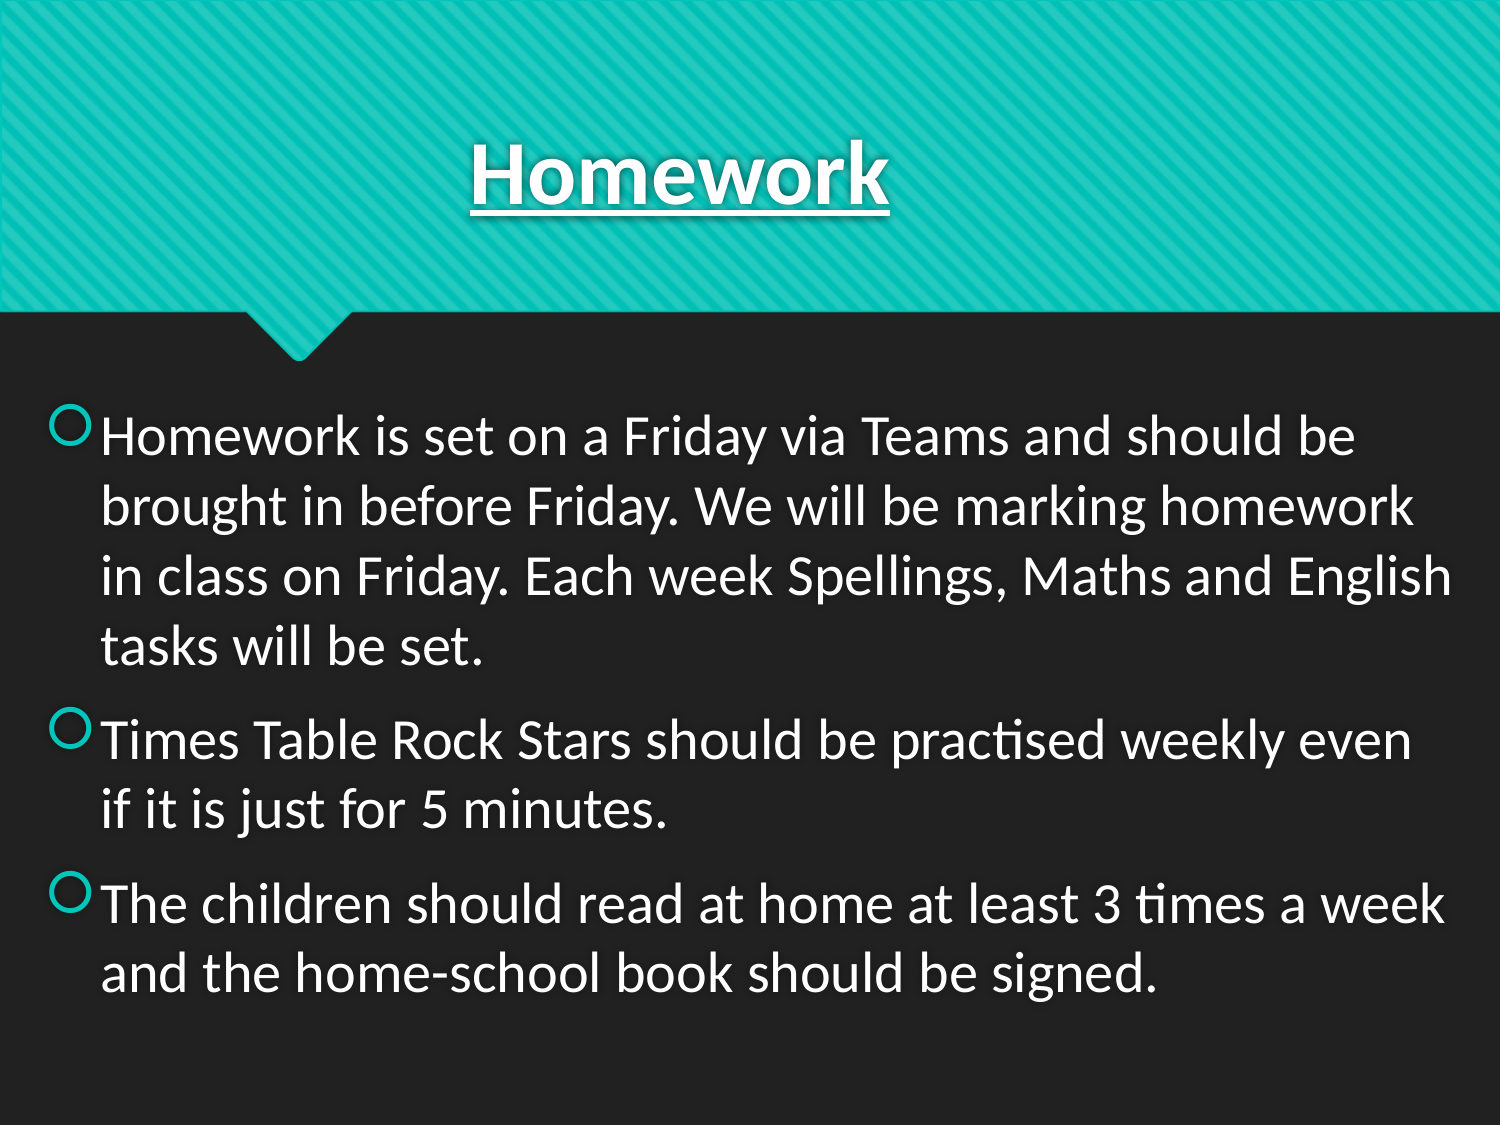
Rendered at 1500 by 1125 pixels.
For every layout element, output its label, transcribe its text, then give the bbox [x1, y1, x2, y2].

list Homework is set on a Friday via Teams and should be brought in before Friday. We will be marking homework in class on Friday. Each week Spellings, Maths and English tasks will be set. Times Table Rock Stars should be practised weekly even if it is just for 5 minutes. The children should read at home at least 3 times a week and the home-school book should be signed. [29, 314, 1471, 1088]
title Homework [454, 42, 1500, 231]
picture [0, 0, 1500, 361]
